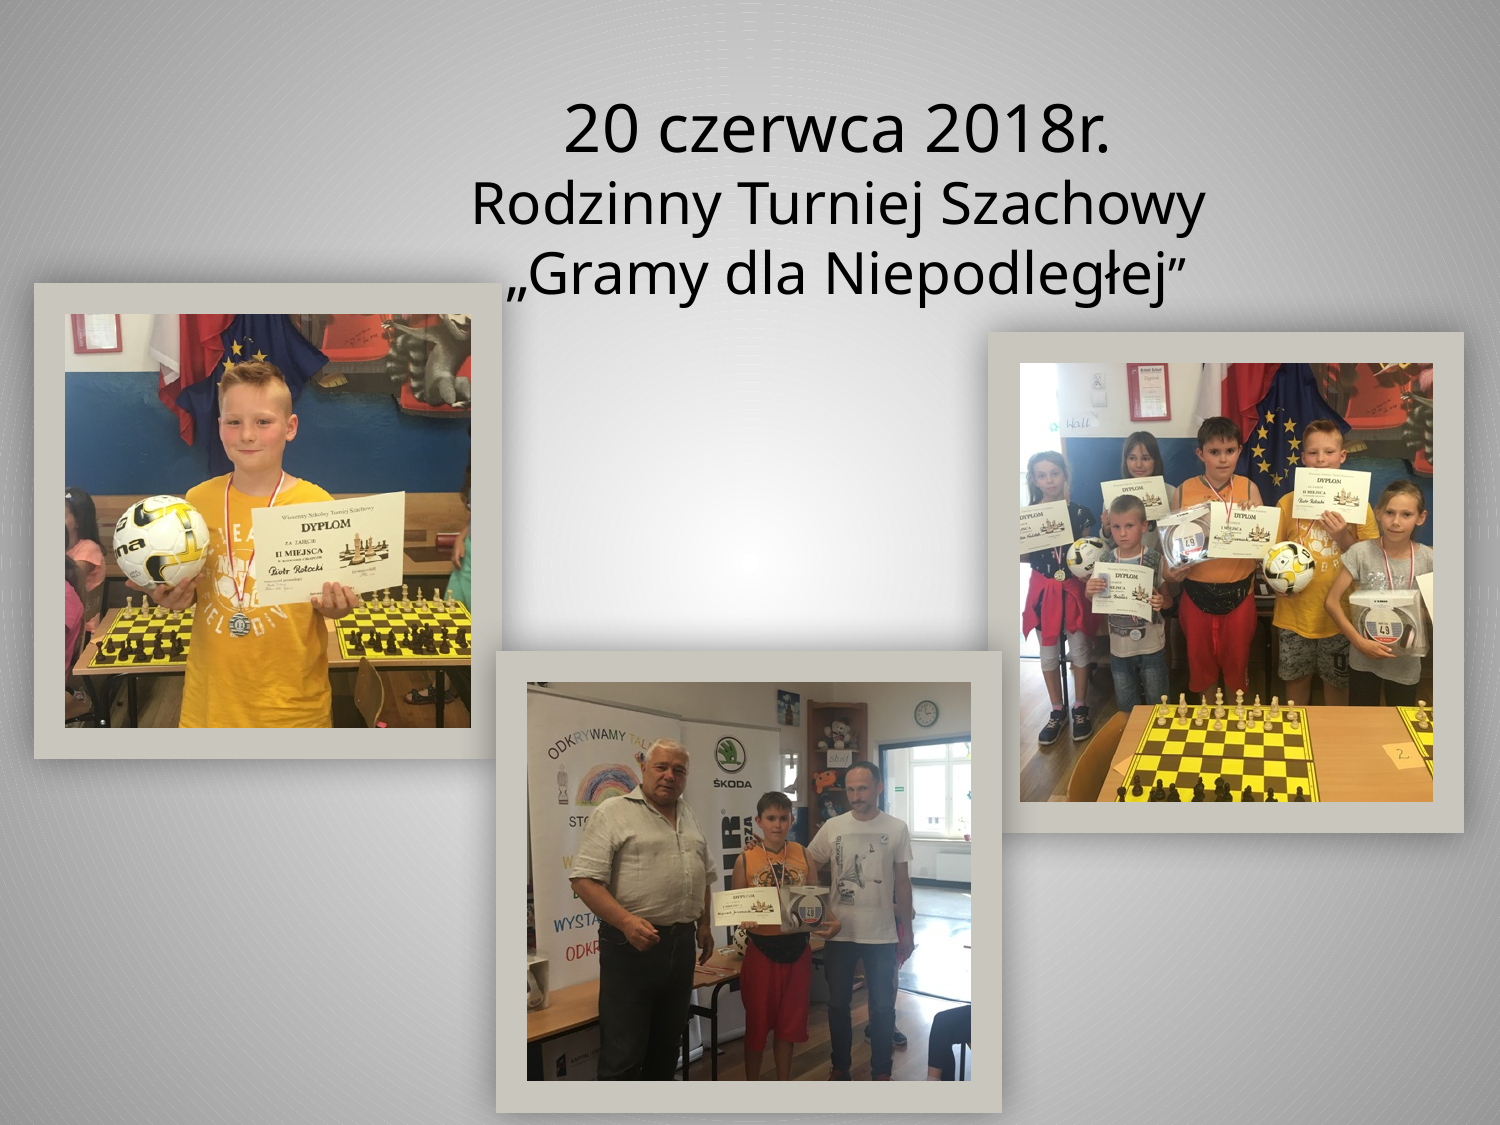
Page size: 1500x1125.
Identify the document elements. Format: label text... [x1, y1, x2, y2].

picture [527, 681, 972, 1082]
title 20 czerwca 2018r. Rodzinny Turniej Szachowy „Gramy dla Niepodległej” [324, 78, 1353, 315]
picture [1019, 363, 1434, 803]
picture [64, 314, 471, 729]
